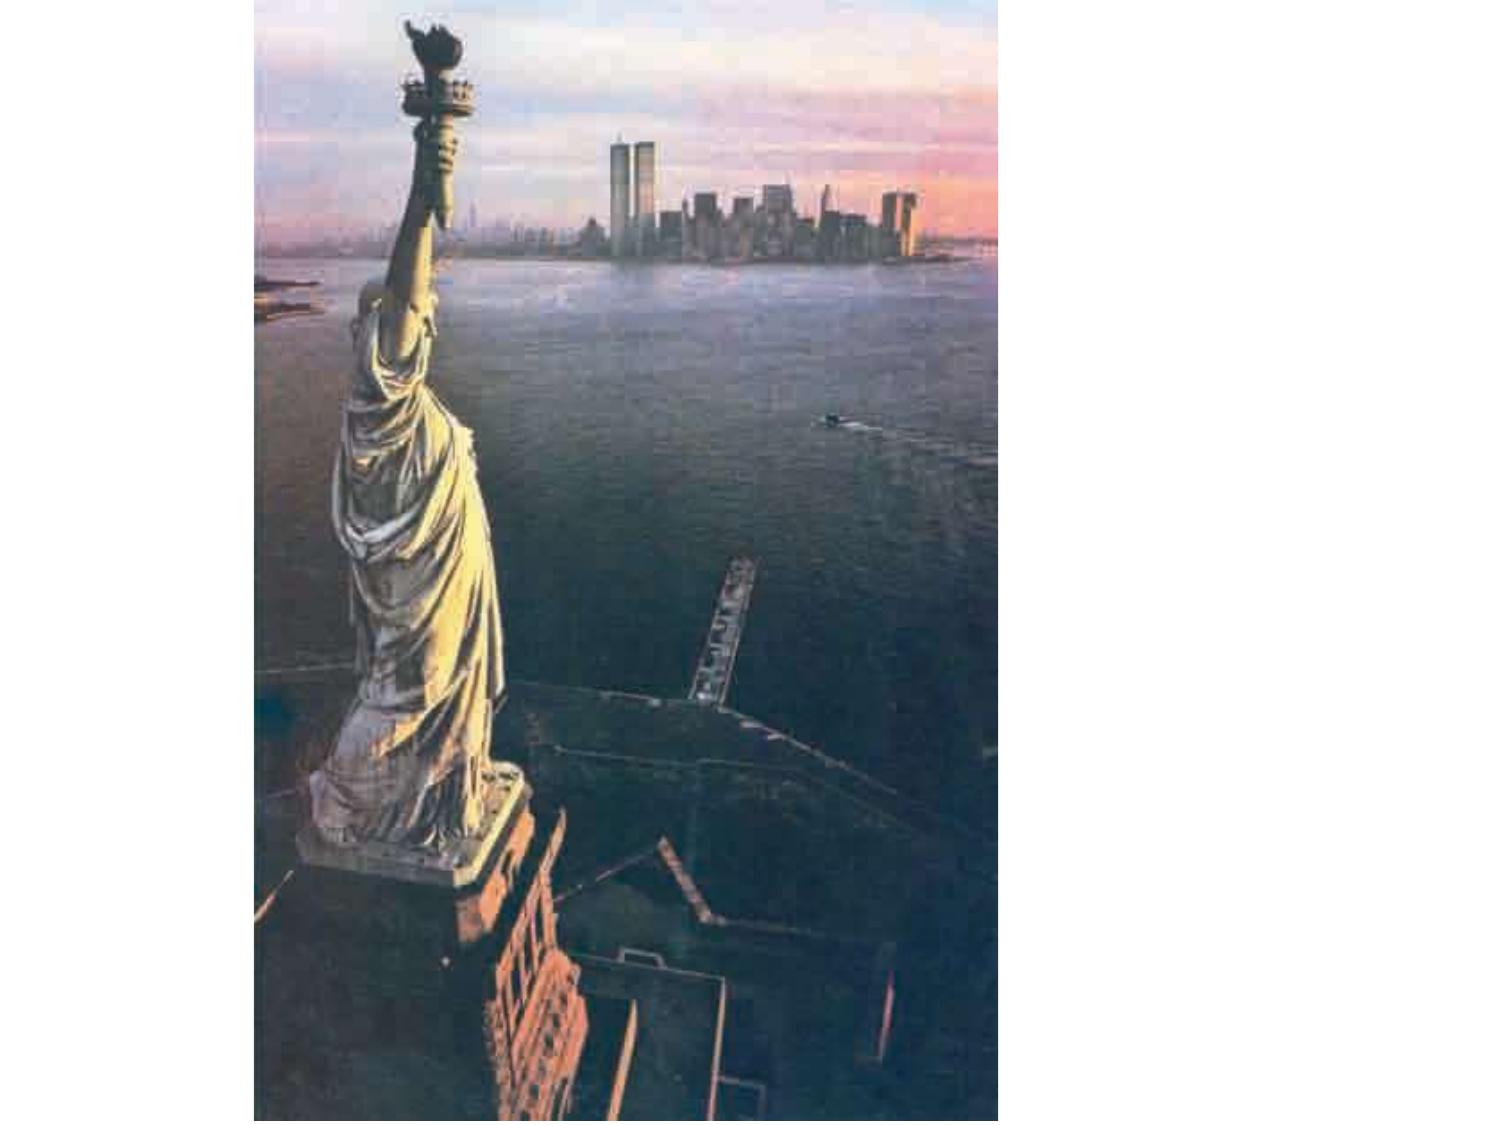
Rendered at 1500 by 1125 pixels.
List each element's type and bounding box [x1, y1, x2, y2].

text_box [253, 0, 999, 1121]
